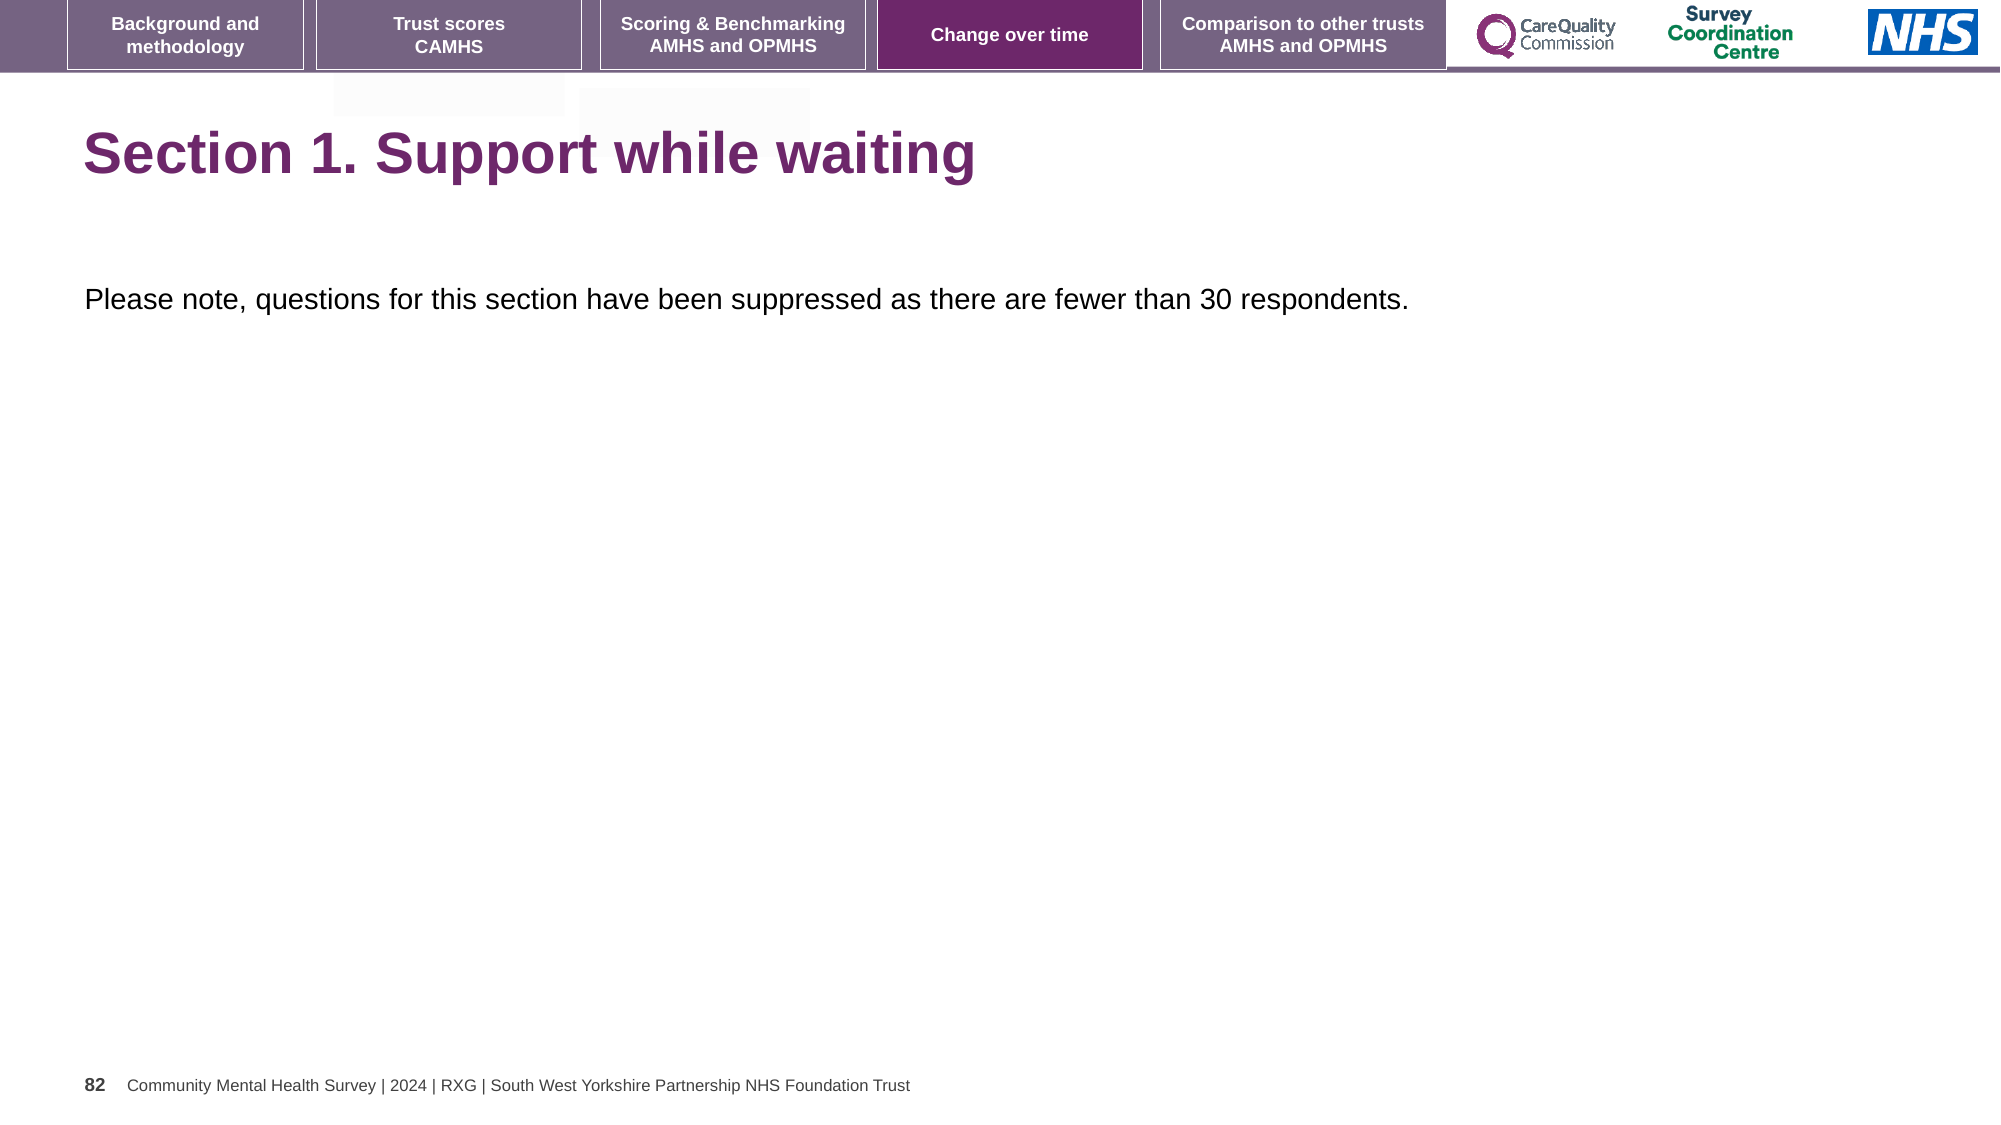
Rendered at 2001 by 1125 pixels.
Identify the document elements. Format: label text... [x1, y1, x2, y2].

picture [1476, 13, 1616, 59]
picture [1868, 9, 1978, 55]
picture [1666, 3, 1794, 61]
text_box 82 [84, 1065, 122, 1125]
title Section 1. Support while waiting [68, 100, 1942, 209]
text_box Please note, questions for this section have been suppressed as there are fewer than 30 respondents. [84, 208, 1933, 316]
